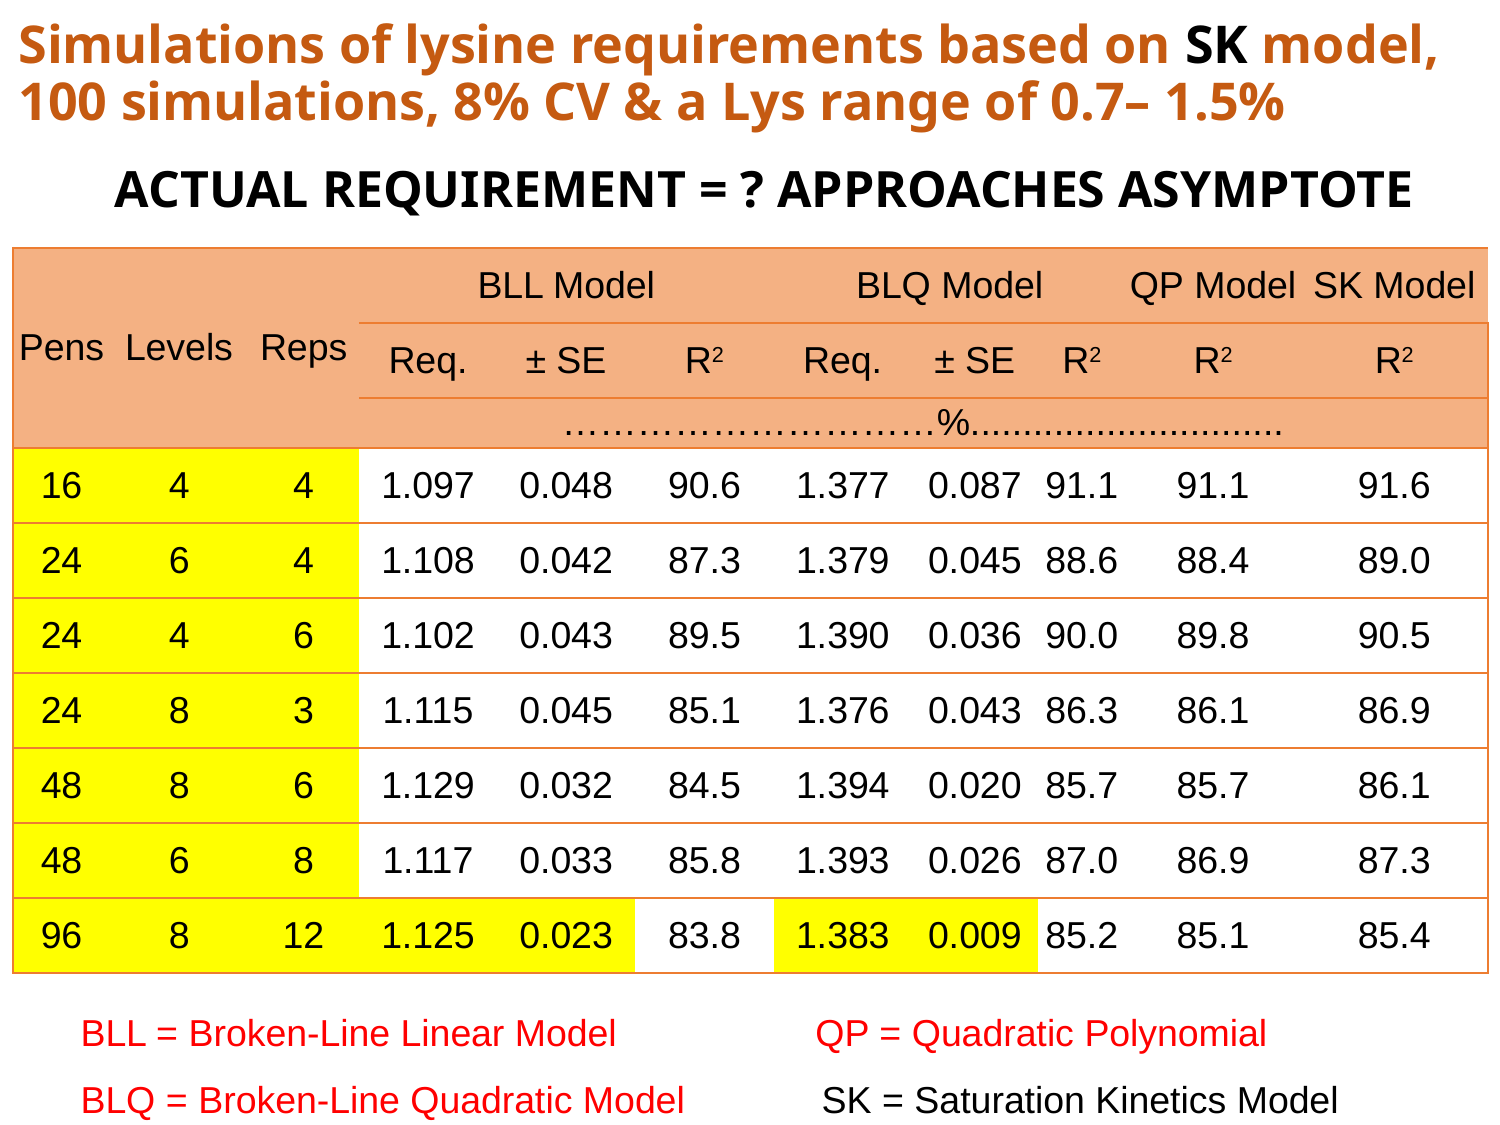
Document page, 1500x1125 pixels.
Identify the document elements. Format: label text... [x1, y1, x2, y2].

table_cell 0.033 [497, 824, 635, 897]
table_cell 86.3 [1038, 674, 1126, 747]
table_cell R2 [635, 324, 774, 397]
table_cell R2 [1126, 324, 1301, 397]
table_cell 1.108 [359, 524, 497, 597]
table_cell 0.045 [497, 674, 635, 747]
table_cell 4 [248, 449, 359, 522]
table_cell 87.3 [1301, 824, 1487, 897]
table_cell …………………………%.............................. [359, 399, 1487, 447]
table_cell 91.1 [1038, 449, 1126, 522]
table_cell 85.7 [1126, 749, 1301, 822]
table_cell 1.097 [359, 449, 497, 522]
table_cell 16 [14, 449, 110, 522]
table_header QP Model [1126, 249, 1301, 322]
table_cell 0.020 [912, 749, 1038, 822]
table_cell 86.9 [1126, 824, 1301, 897]
table_cell 90.5 [1301, 599, 1487, 672]
table_cell 1.376 [774, 674, 912, 747]
table_cell 8 [110, 749, 248, 822]
table_cell 86.1 [1126, 674, 1301, 747]
table_cell 0.087 [912, 449, 1038, 522]
table_cell 91.1 [1126, 449, 1301, 522]
table_cell 84.5 [635, 749, 774, 822]
table_cell 89.5 [635, 599, 774, 672]
table_cell 4 [110, 599, 248, 672]
table_cell 0.026 [912, 824, 1038, 897]
table_cell Req. [359, 324, 497, 397]
table_cell 1.129 [359, 749, 497, 822]
table_cell Req. [774, 324, 912, 397]
table_cell 1.125 [359, 899, 497, 972]
table_cell 6 [110, 524, 248, 597]
table_cell R2 [1038, 324, 1126, 397]
table_cell 89.0 [1301, 524, 1487, 597]
table_cell 1.377 [774, 449, 912, 522]
table_cell 0.043 [497, 599, 635, 672]
table_cell ± SE [912, 324, 1038, 397]
table_cell 6 [110, 824, 248, 897]
table_cell 1.379 [774, 524, 912, 597]
table_cell 87.3 [635, 524, 774, 597]
table_cell 48 [14, 824, 110, 897]
table_cell 85.4 [1301, 899, 1487, 972]
table_cell 1.117 [359, 824, 497, 897]
table_cell 87.0 [1038, 824, 1126, 897]
table_cell 1.394 [774, 749, 912, 822]
table_cell 0.048 [497, 449, 635, 522]
table_cell 89.8 [1126, 599, 1301, 672]
table_cell 0.042 [497, 524, 635, 597]
table_cell 88.6 [1038, 524, 1126, 597]
table_cell 3 [248, 674, 359, 747]
table_cell 0.043 [912, 675, 1038, 746]
table_header Levels [110, 249, 248, 447]
table_cell 85.2 [1038, 899, 1126, 972]
table_cell 85.7 [1038, 749, 1126, 822]
table_cell 1.115 [359, 674, 497, 747]
table_cell 24 [14, 524, 110, 597]
table_cell 91.6 [1301, 449, 1487, 522]
table_cell 1.390 [774, 599, 912, 672]
table_header BLQ Model [774, 249, 1126, 322]
table_cell 96 [14, 899, 110, 972]
table_cell 8 [248, 824, 359, 897]
table_cell 85.1 [635, 674, 774, 747]
table_header SK Model [1301, 249, 1488, 322]
table_cell 90.0 [1038, 599, 1126, 672]
table_cell 4 [248, 524, 359, 597]
text_box ACTUAL REQUIREMENT = ? APPROACHES ASYMPTOTE [100, 149, 1429, 225]
text_box BLL = Broken-Line Linear Model QP = Quadratic Polynomial BLQ = Broken-Line Quadratic Model SK = Saturation Kinetics Model [0, 978, 1500, 1125]
table_cell 0.023 [497, 899, 635, 972]
table_cell 8 [110, 899, 248, 972]
table_cell 8 [110, 674, 248, 747]
table_cell 86.9 [1301, 674, 1487, 747]
table_cell 0.045 [912, 524, 1038, 597]
table_cell 4 [110, 449, 248, 522]
table_cell 0.009 [912, 899, 1038, 972]
table_cell 24 [14, 599, 110, 672]
table_cell 85.8 [635, 824, 774, 897]
table_header BLL Model [359, 249, 774, 322]
title Simulations of lysine requirements based on SK model, 100 simulations, 8% CV & a Lys range of 0.7– 1.5% [3, 0, 1486, 150]
table_cell 48 [14, 749, 110, 822]
table_cell 88.4 [1126, 524, 1301, 597]
table_cell 1.393 [774, 824, 912, 897]
table_cell ± SE [497, 324, 635, 397]
table_cell 6 [248, 599, 359, 672]
table_cell 83.8 [635, 899, 774, 972]
table_cell 90.6 [635, 449, 774, 522]
table_cell 86.1 [1301, 749, 1487, 822]
table_cell 0.032 [497, 749, 635, 822]
table_header Pens [14, 249, 110, 447]
table_cell 12 [248, 899, 359, 972]
table_cell 24 [14, 674, 110, 747]
table_cell 85.1 [1126, 899, 1301, 972]
table_cell 6 [248, 749, 359, 822]
table_cell 1.383 [774, 899, 912, 972]
table_header Reps [248, 249, 359, 447]
table_cell R2 [1301, 324, 1487, 397]
table_cell 0.036 [912, 599, 1038, 672]
table_cell 1.102 [359, 599, 497, 672]
